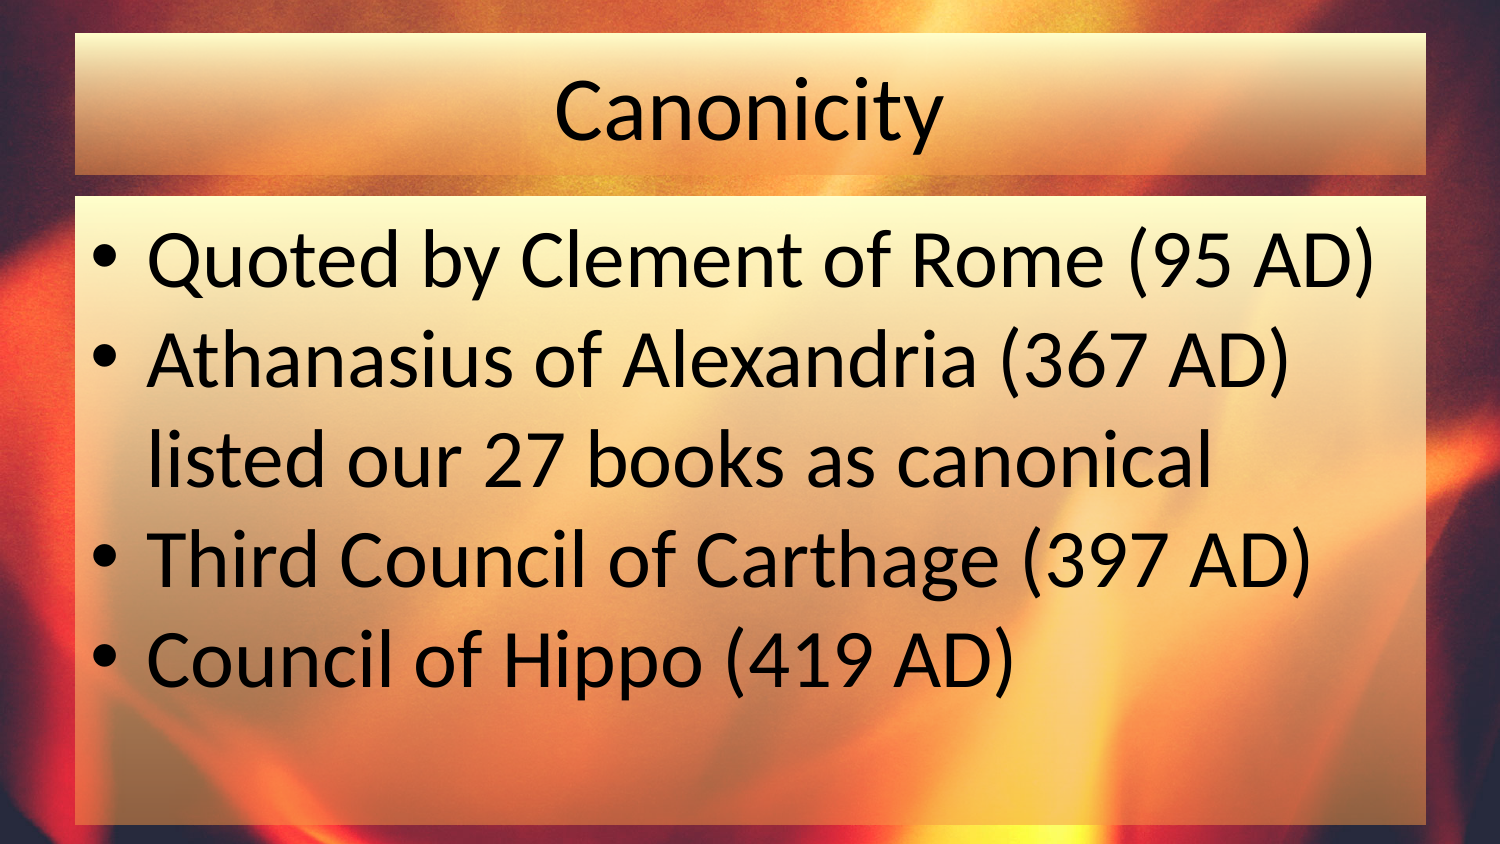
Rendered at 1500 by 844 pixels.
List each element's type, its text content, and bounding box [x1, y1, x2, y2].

list Quoted by Clement of Rome (95 AD) Athanasius of Alexandria (367 AD) listed our 27 books as canonical Third Council of Carthage (397 AD) Council of Hippo (419 AD) [75, 196, 1425, 825]
title Canonicity [75, 33, 1425, 175]
picture [0, 0, 1500, 844]
